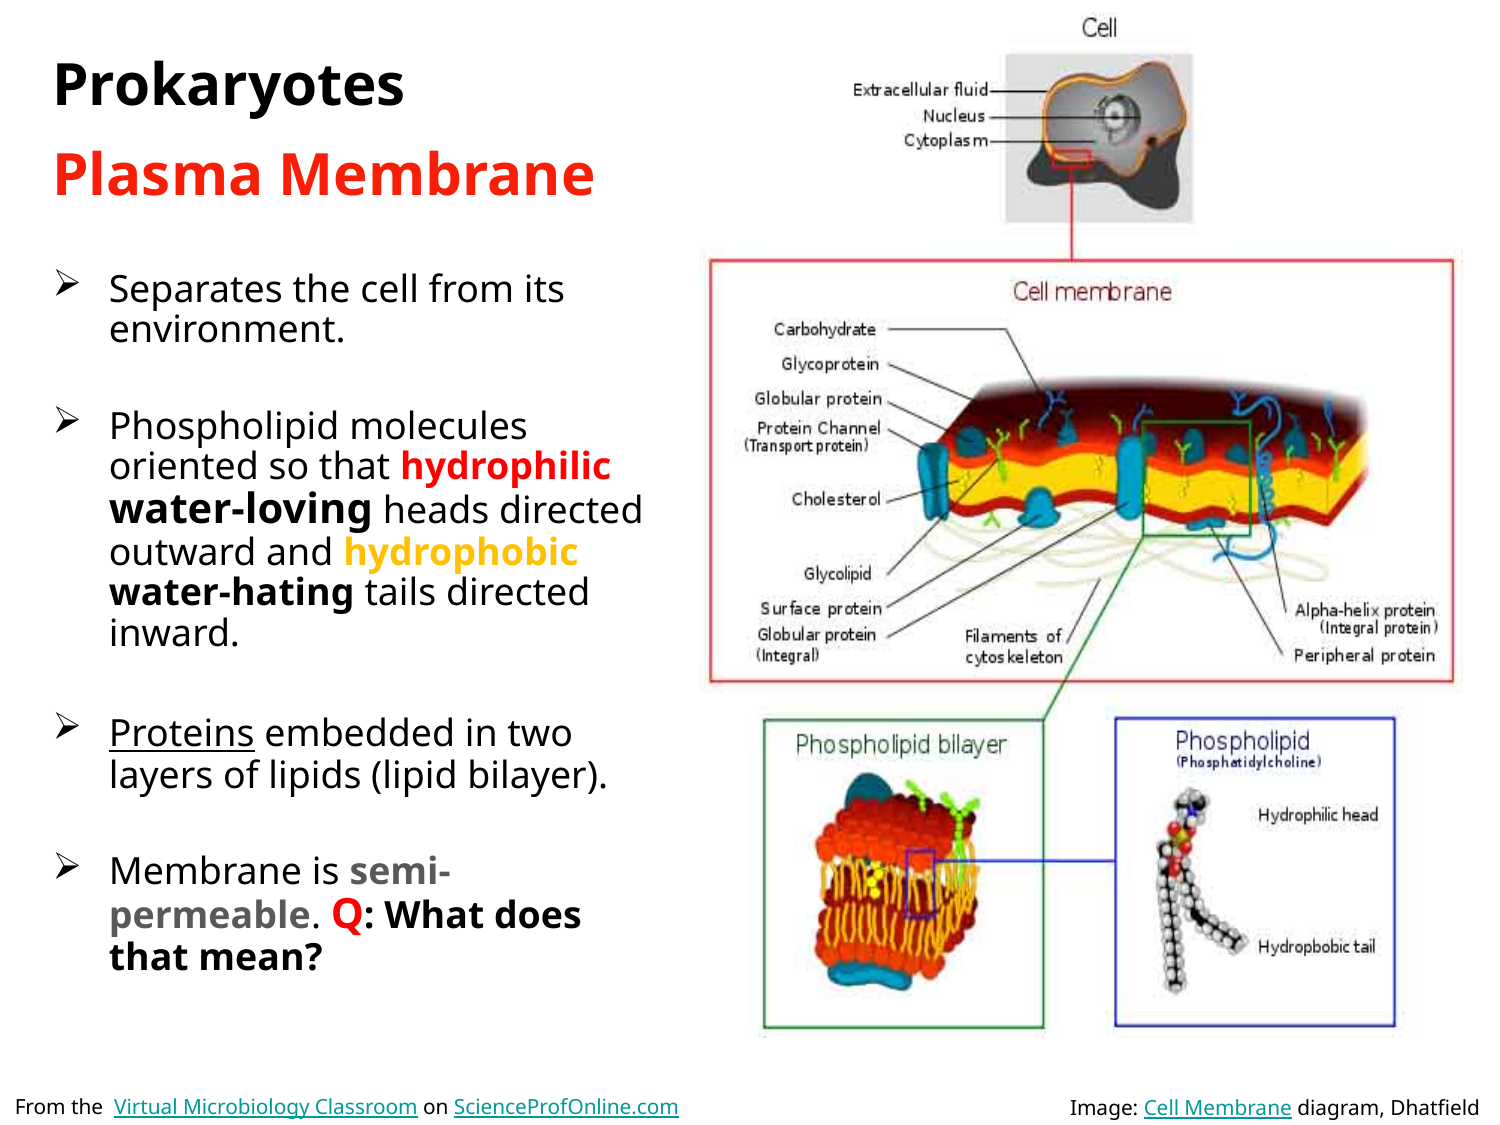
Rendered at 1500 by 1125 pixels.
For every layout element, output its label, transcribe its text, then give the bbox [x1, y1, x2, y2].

title Prokaryotes Plasma Membrane [37, 24, 694, 230]
text_box Image: Cell Membrane diagram, Dhatfield [937, 1087, 1500, 1125]
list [699, 0, 1463, 1038]
text_box From the Virtual Microbiology Classroom on ScienceProfOnline.com [0, 1086, 750, 1125]
list Separates the cell from its environment. Phospholipid molecules oriented so that hydrophilic water-loving heads directed outward and hydrophobic water-hating tails directed inward. Proteins embedded in two layers of lipids (lipid bilayer). Membrane is semi-permeable. Q: What does that mean? [37, 262, 675, 980]
